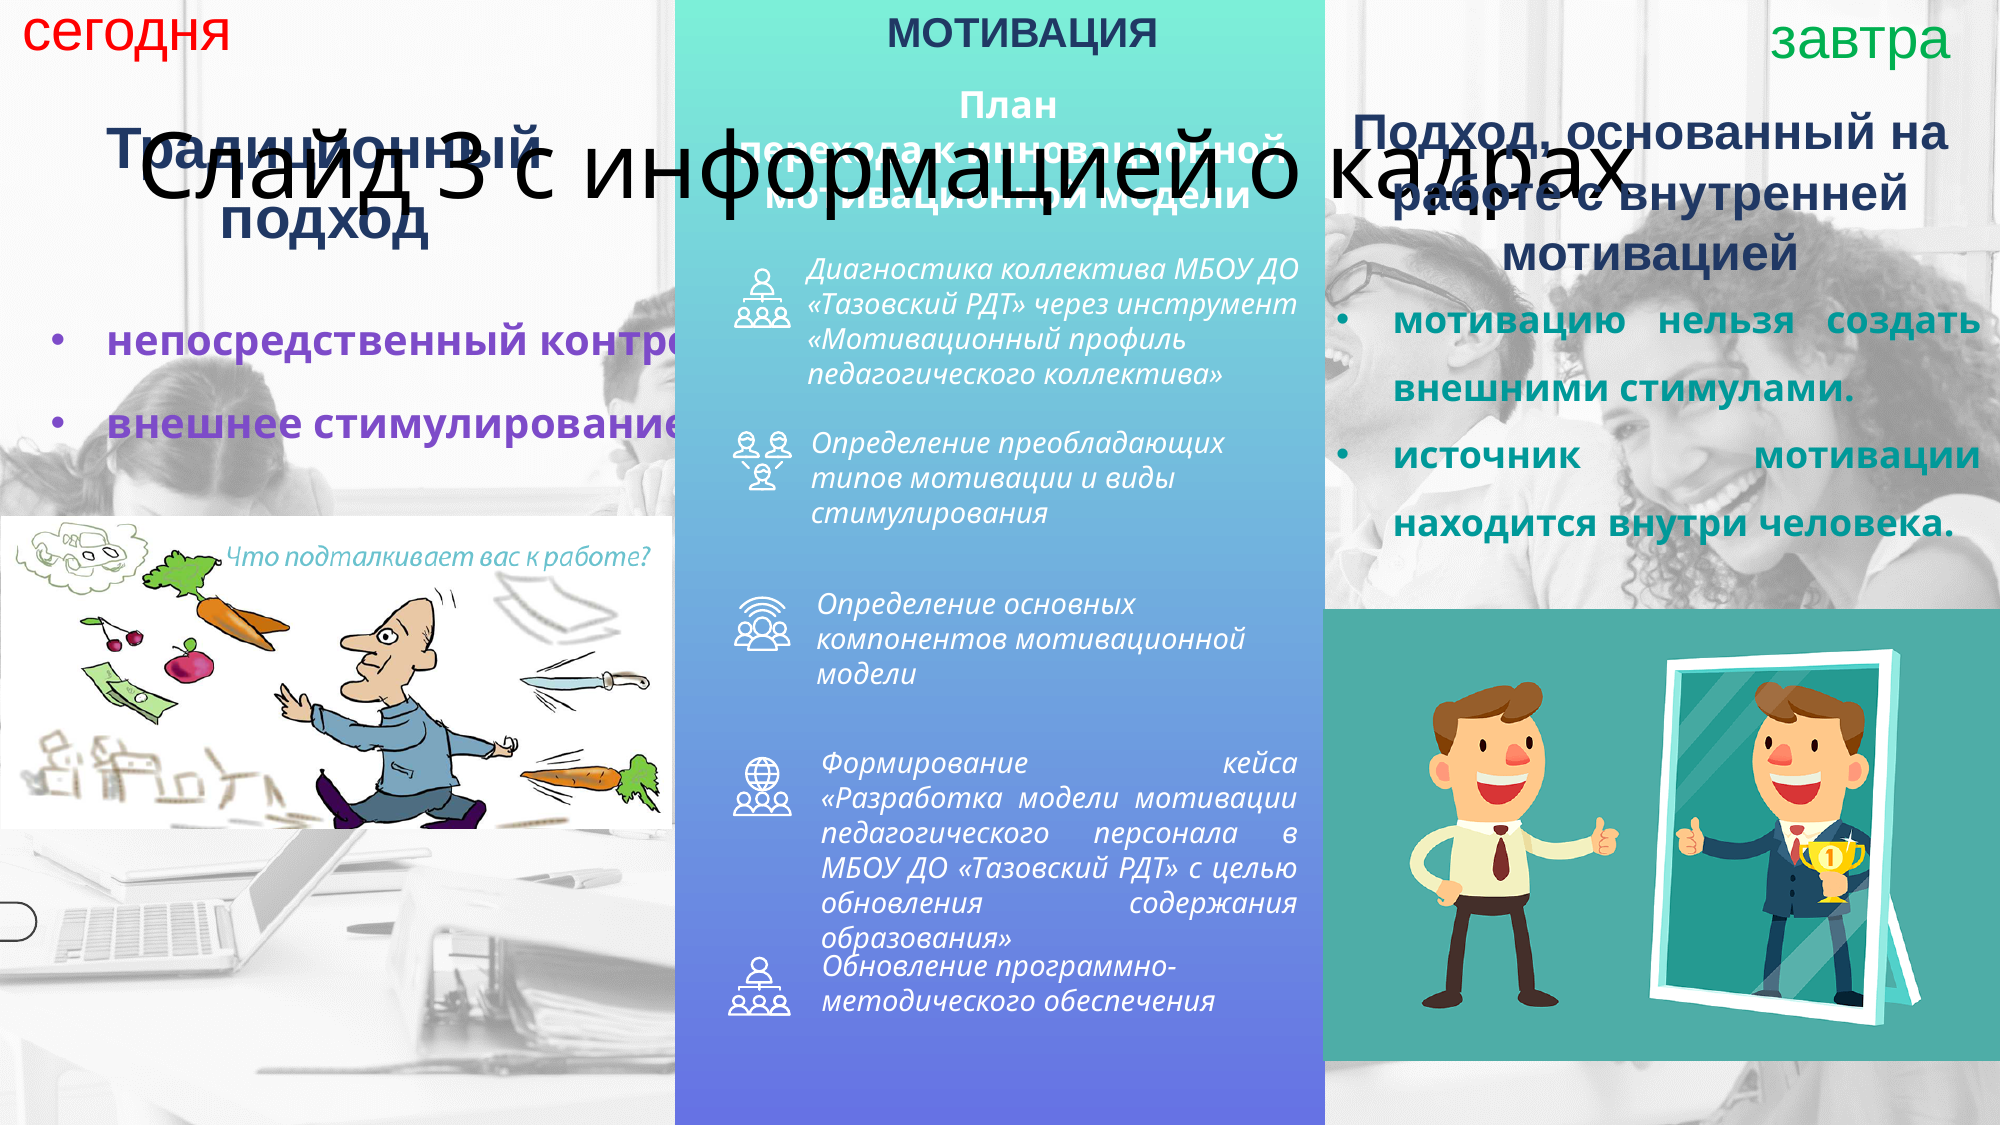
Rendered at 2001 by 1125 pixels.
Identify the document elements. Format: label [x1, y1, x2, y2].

text_box [733, 250, 1306, 921]
picture [0, 0, 2000, 1125]
text_box [729, 946, 1276, 1018]
